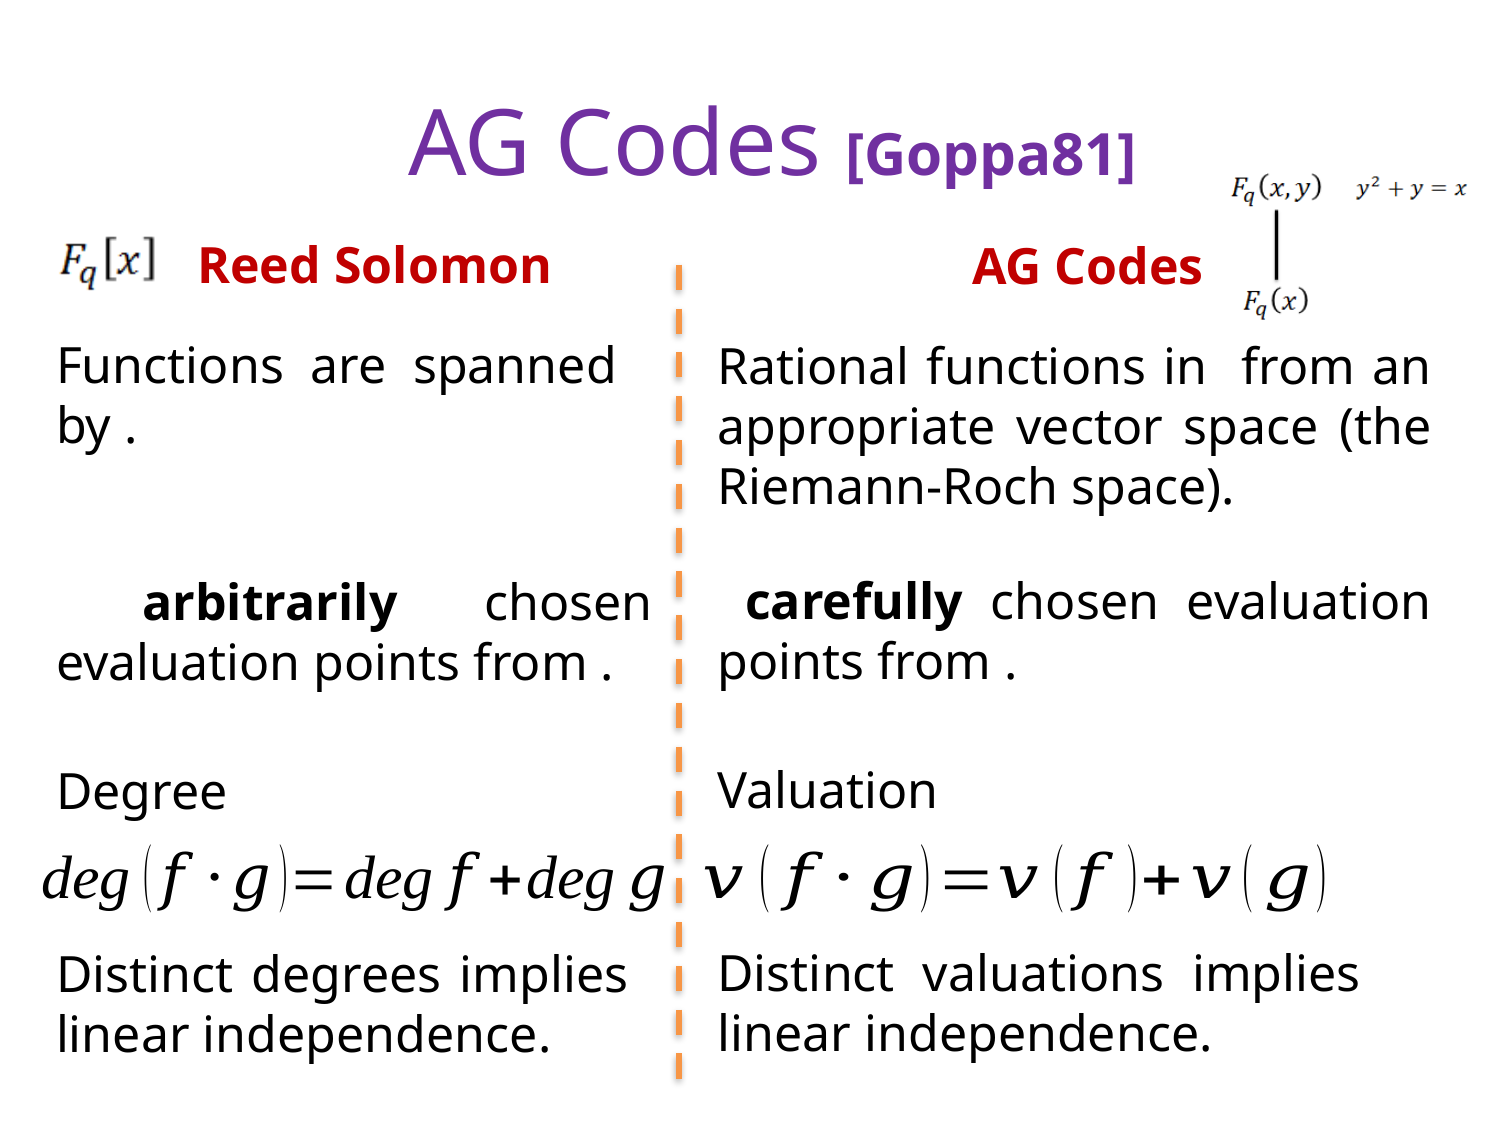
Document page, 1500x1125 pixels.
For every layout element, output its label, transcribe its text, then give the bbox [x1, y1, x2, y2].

picture [1222, 160, 1481, 335]
text_box Distinct valuations implies linear independence. [702, 934, 1376, 1069]
title AG Codes [Goppa81] [75, 45, 1471, 233]
picture [50, 225, 166, 299]
text_box Distinct degrees implies linear independence. [41, 935, 644, 1071]
text_box AG Codes [957, 226, 1217, 302]
text_box Degree [41, 752, 668, 827]
text_box Valuation [702, 751, 1329, 827]
text_box Reed Solomon [183, 225, 573, 301]
